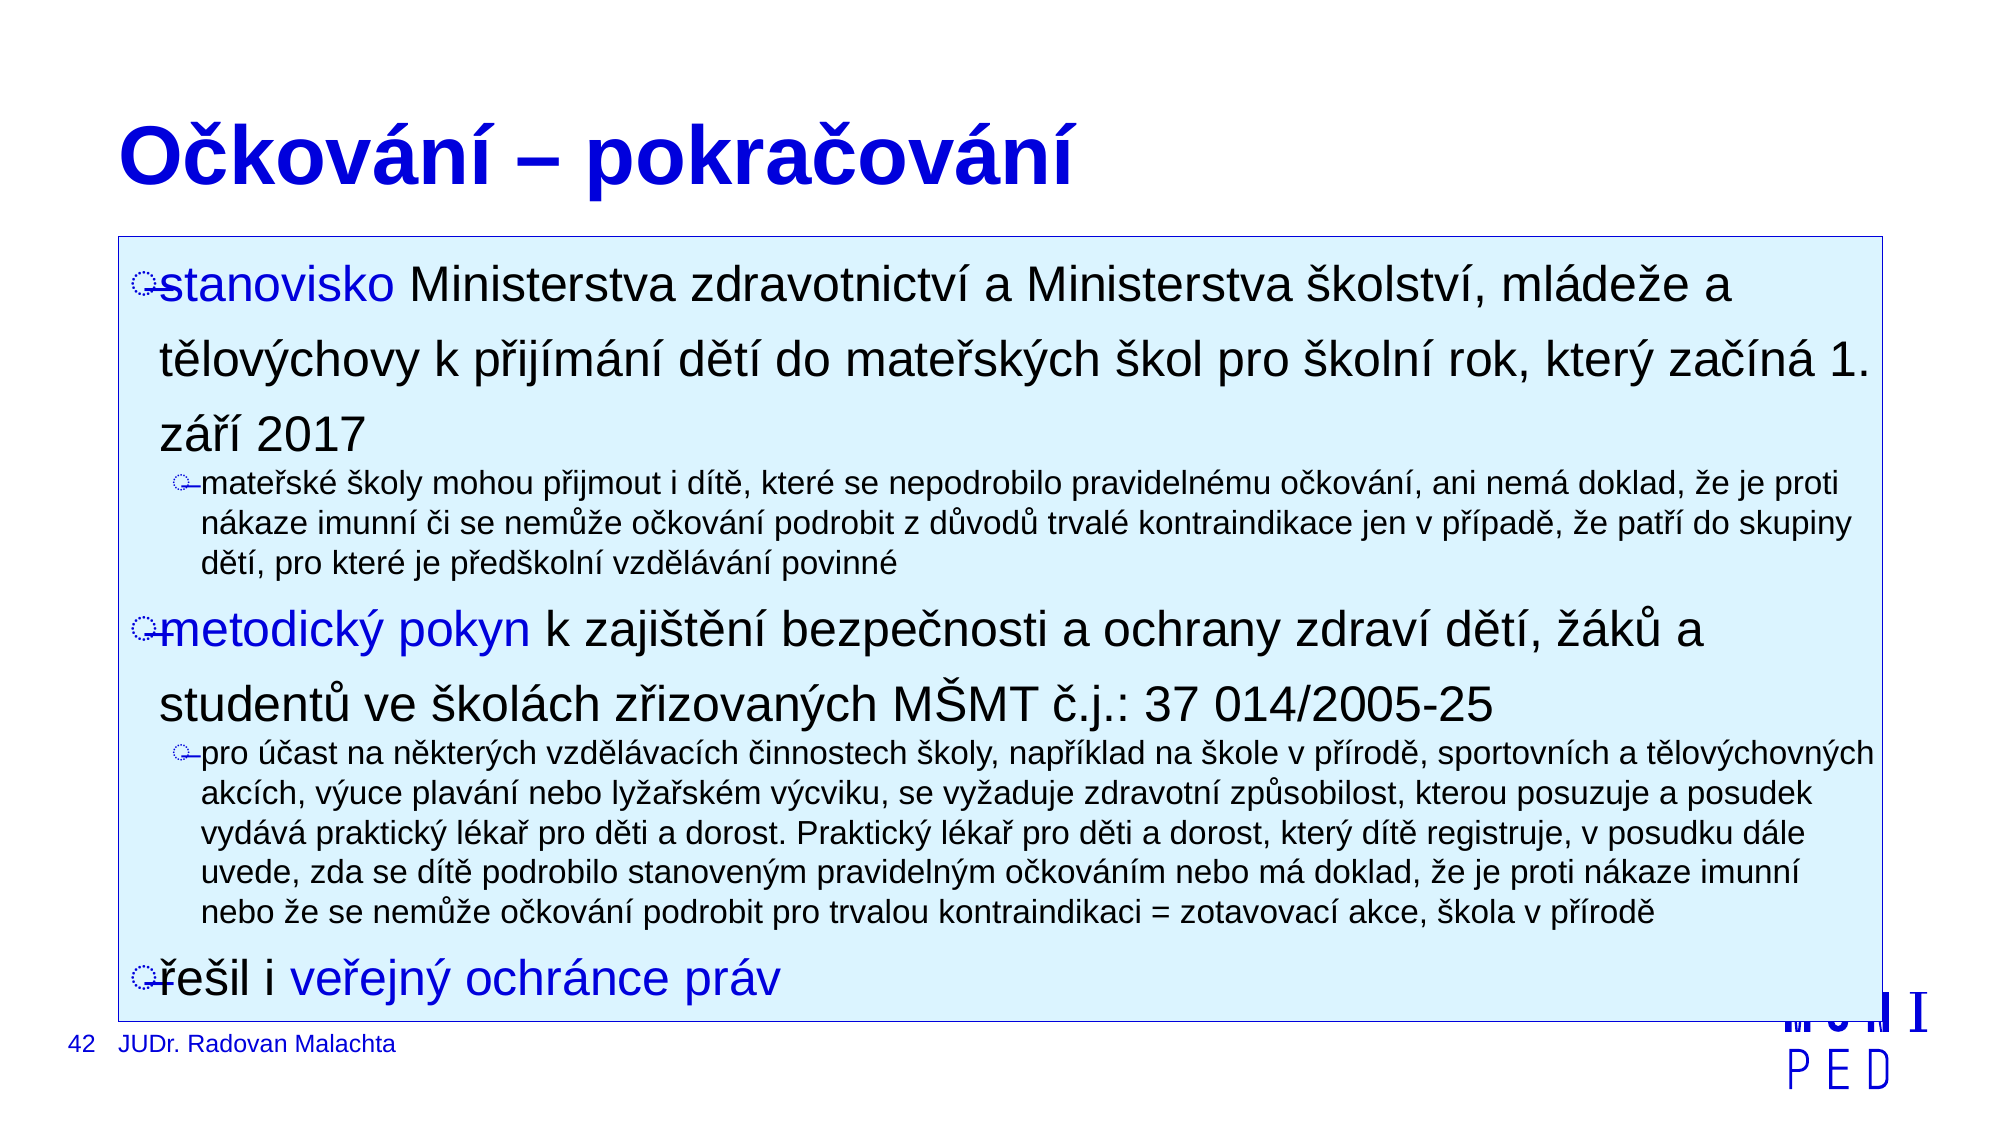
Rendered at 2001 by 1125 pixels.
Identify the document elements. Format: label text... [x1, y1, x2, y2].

footer JUDr. Radovan Malachta [118, 1022, 1418, 1063]
title Očkování – pokračování [118, 118, 1883, 193]
list stanovisko Ministerstva zdravotnictví a Ministerstva školství, mládeže a tělovýchovy k přijímání dětí do mateřských škol pro školní rok, který začíná 1. září 2017 mateřské školy mohou přijmout i dítě, které se nepodrobilo pravidelnému očkování, ani nemá doklad, že je proti nákaze imunní či se nemůže očkování podrobit z důvodů trvalé kontraindikace jen v případě, že patří do skupiny dětí, pro které je předškolní vzdělávání povinné metodický pokyn k zajištění bezpečnosti a ochrany zdraví dětí, žáků a studentů ve školách zřizovaných MŠMT č.j.: 37 014/2005-25 pro účast na některých vzdělávacích činnostech školy, například na škole v přírodě, sportovních a tělovýchovných akcích, výuce plavání nebo lyžařském výcviku, se vyžaduje zdravotní způsobilost, kterou posuzuje a posudek vydává praktický lékař pro děti a dorost. Praktický lékař pro děti a dorost, který dítě registruje, v posudku dále uvede, zda se dítě podrobilo stanoveným pravidelným očkováním nebo má doklad, že je proti nákaze imunní nebo že se nemůže očkování podrobit pro trvalou kontraindikaci = zotavovací akce, škola v přírodě řešil i veřejný ochránce práv [118, 236, 1883, 1022]
slide_number 42 [67, 1021, 110, 1063]
